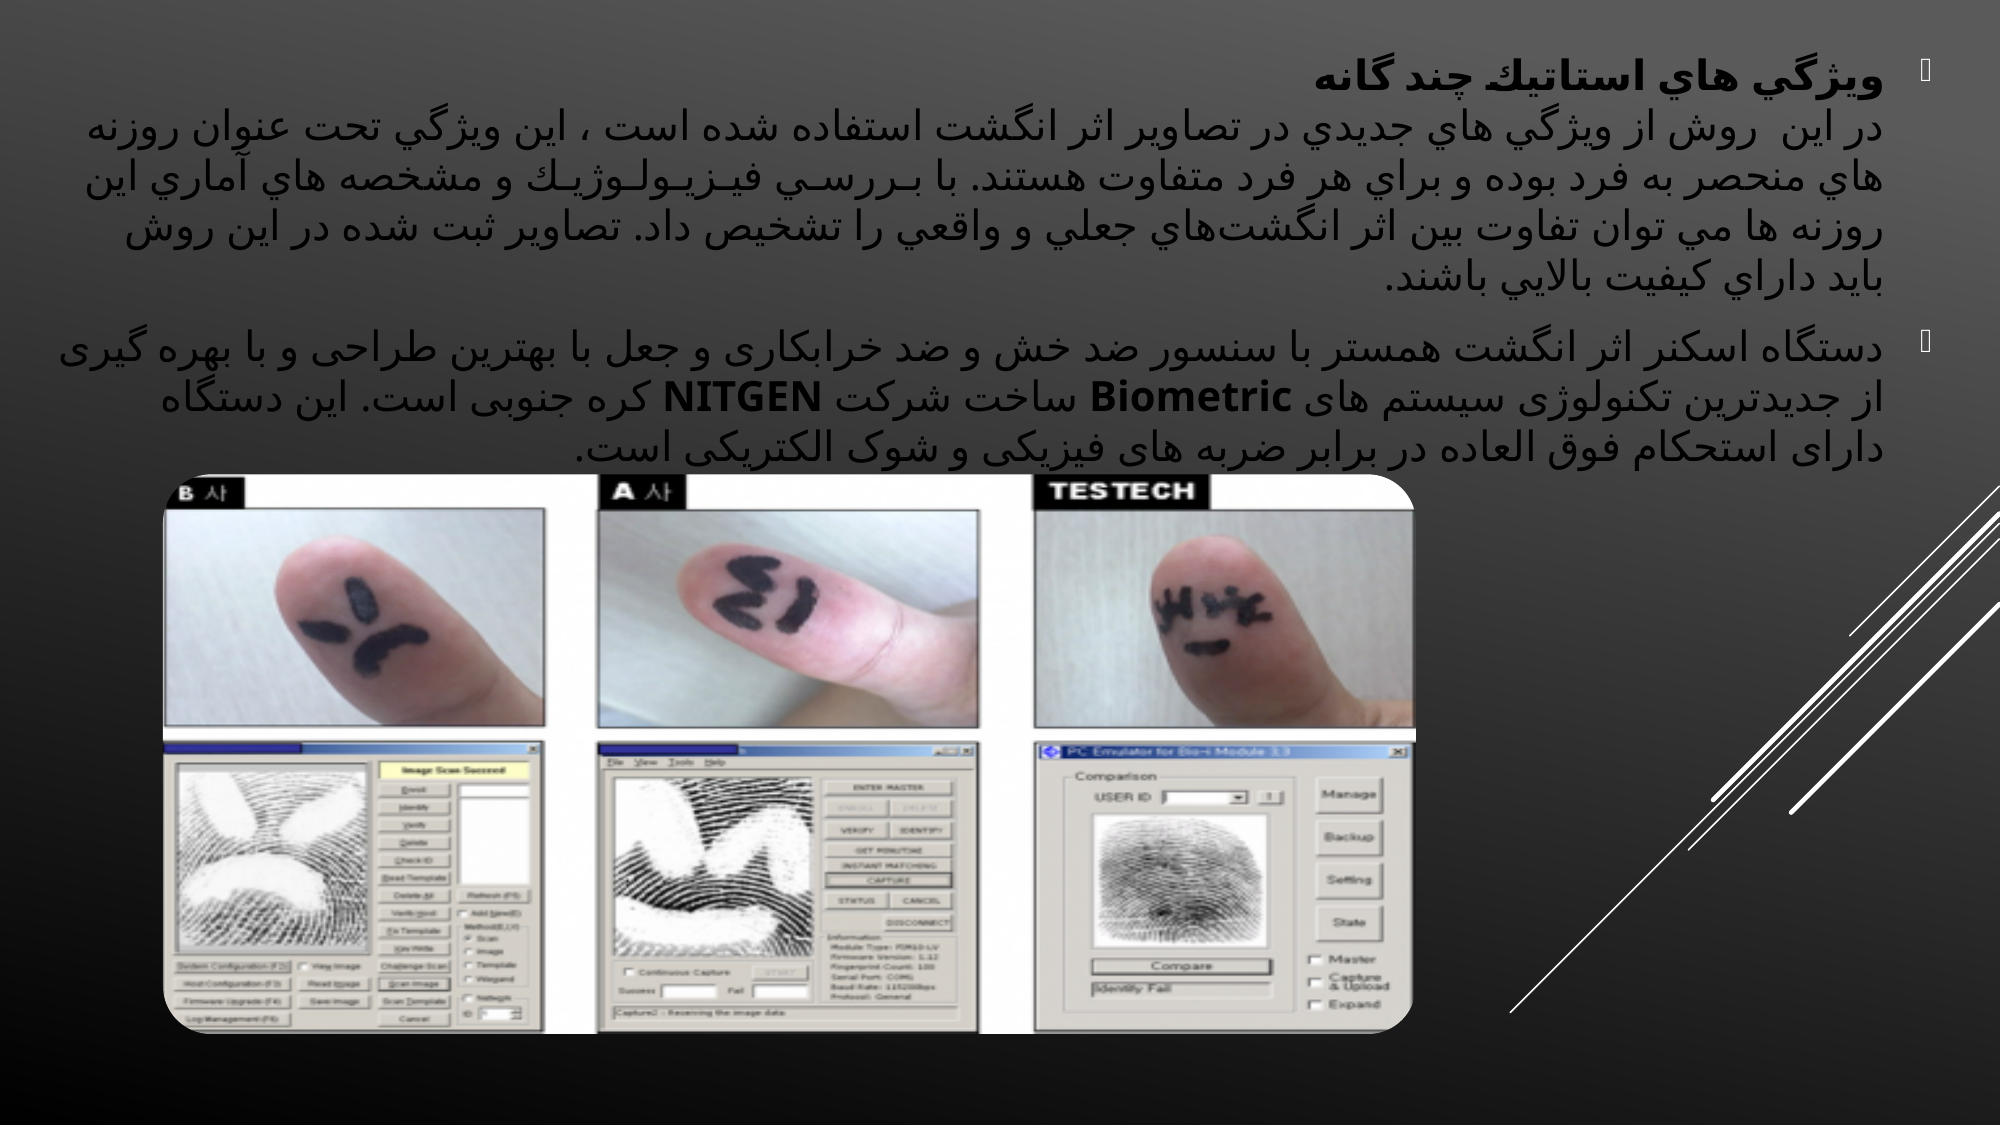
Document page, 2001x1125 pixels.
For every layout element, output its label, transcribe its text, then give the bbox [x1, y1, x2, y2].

list ‌ويژگي هاي استاتيك چند گانه در اين روش از ويژگي هاي جديدي در تصاوير اثر انگشت استفاده شده است ، اين ويژگي تحت عنوان روزنه هاي منحصر به فرد بوده و براي هر فرد متفاوت هستند. با بـررسـي فيـزيـولـوژيـك و مشخصه هاي آماري اين روزنه ها مي توان تفاوت بين اثر انگشت‌هاي جعلي و واقعي را تشخيص داد. تصاوير ثبت شده در اين روش بايد داراي كيفيت بالايي باشند. دستگاه اسکنر اثر انگشت همستر با سنسور ضد خش و ضد خرابکاری و جعل با بهترین طراحی و با بهره گیری از جدیدترین تکنولوژی سیستم های Biometric ساخت شرکت NITGEN کره جنوبی است. این دستگاه دارای استحکام فوق العاده در برابر ضربه های فیزیکی و شوک الکتریکی است. [41, 31, 1948, 1104]
picture [162, 474, 1417, 1035]
